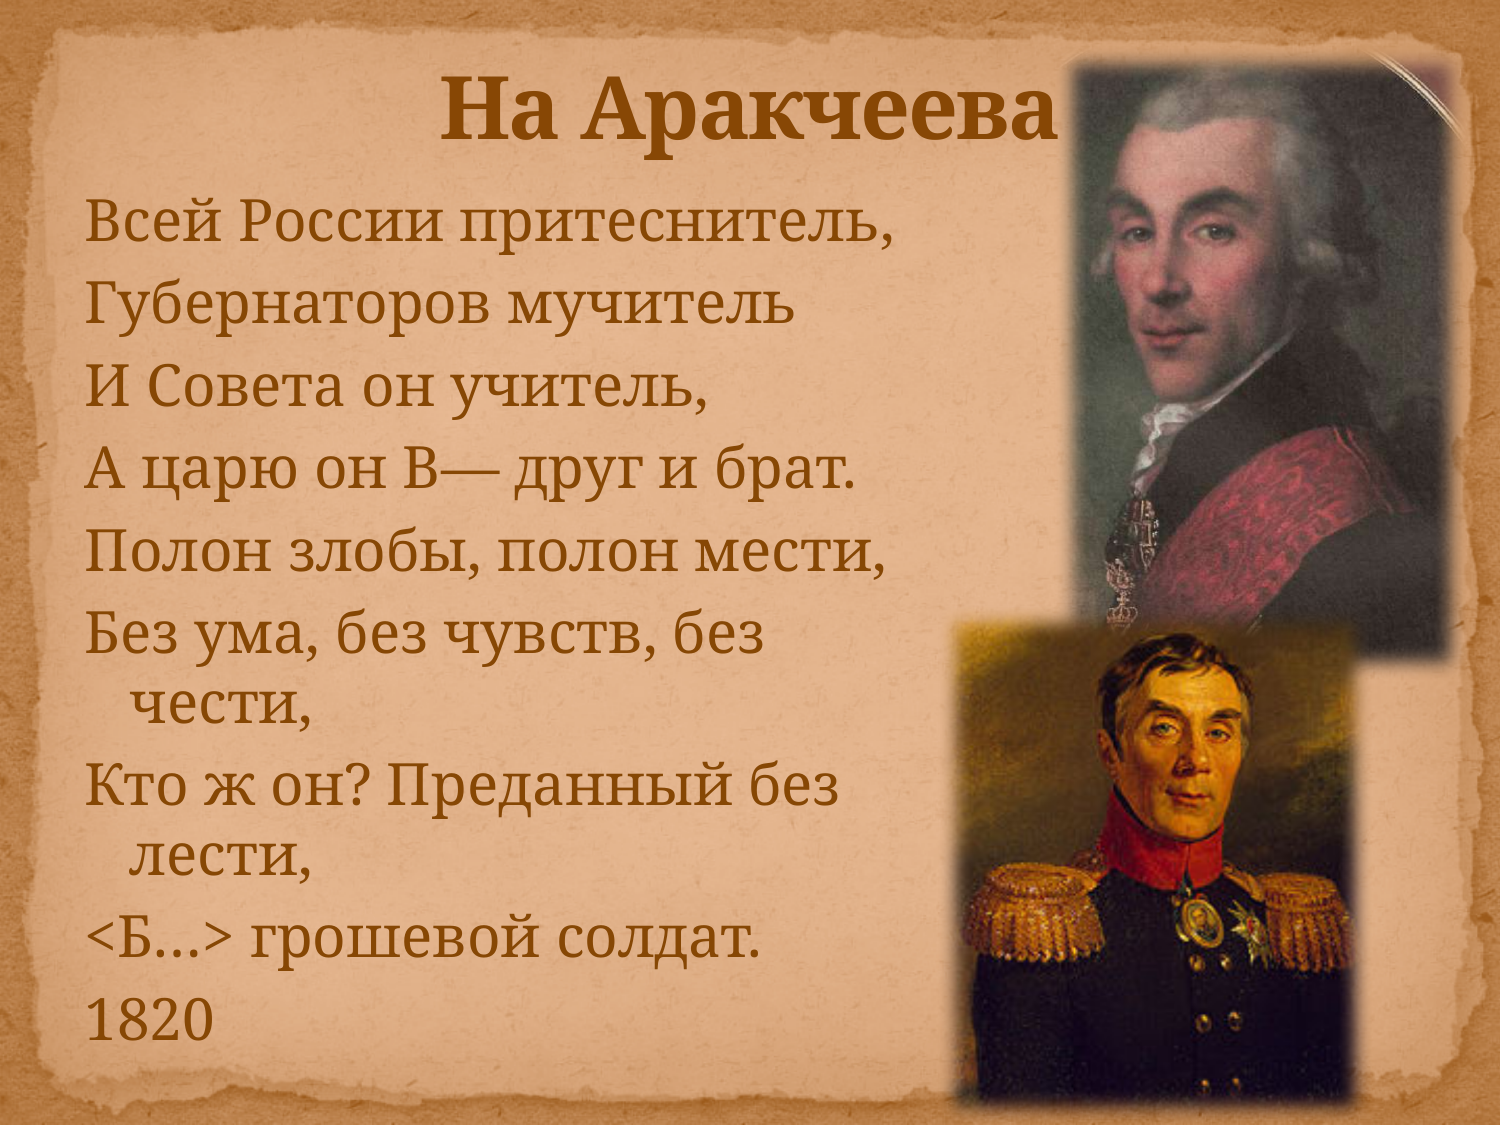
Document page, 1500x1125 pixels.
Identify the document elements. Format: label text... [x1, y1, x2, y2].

list Всей России притеснитель, Губернаторов мучитель И Совета он учитель, А царю он В— друг и брат. Полон злобы, полон мести, Без ума, без чувств, без чести, Кто ж он? Преданный без лести, <Б…> грошевой солдат. 1820 [70, 175, 973, 1125]
title На Аракчеева [74, 24, 1425, 165]
picture [940, 48, 1467, 1124]
